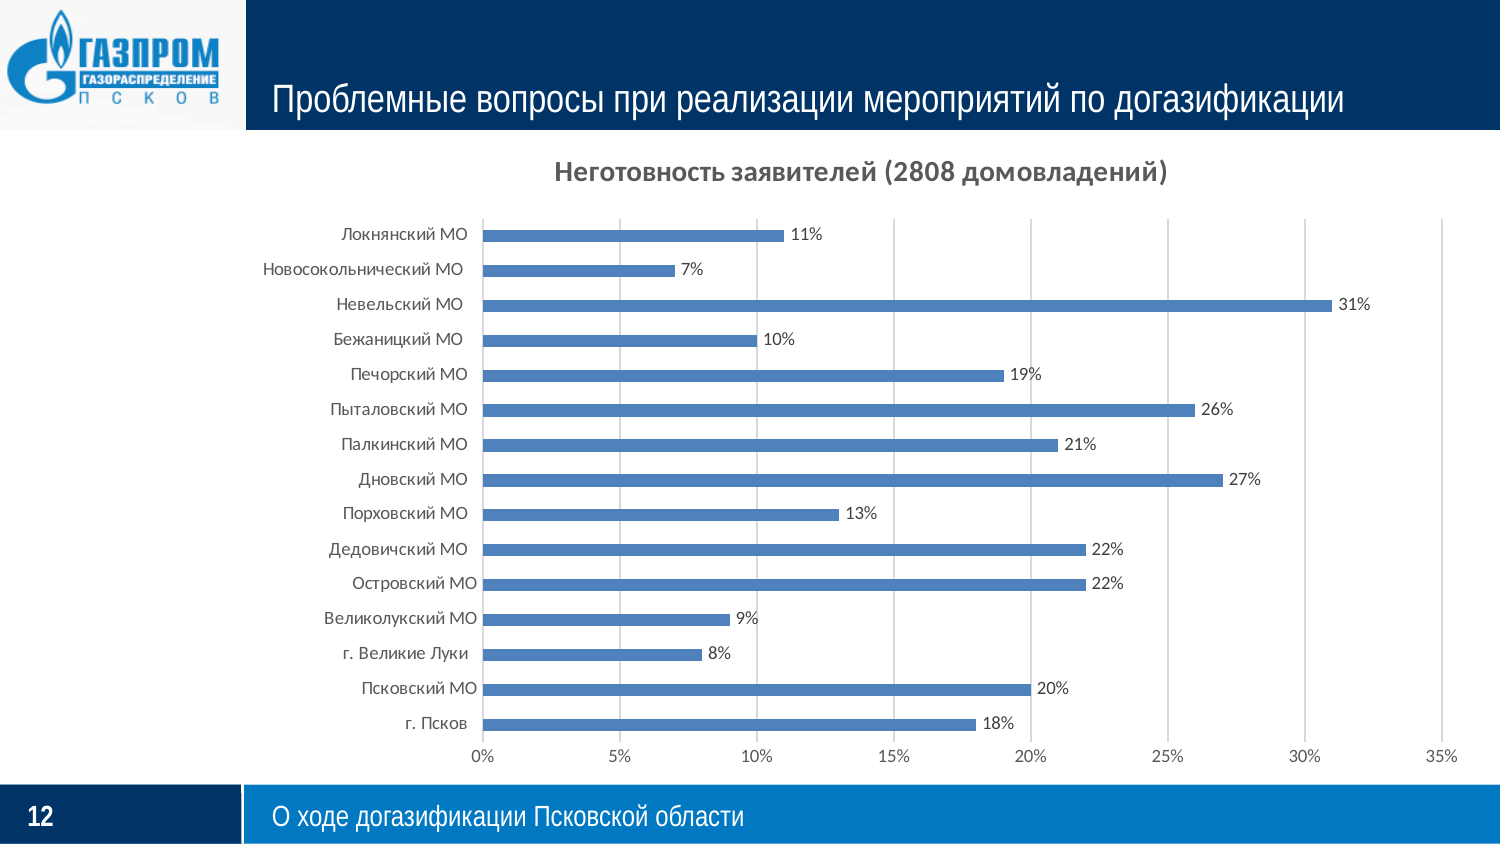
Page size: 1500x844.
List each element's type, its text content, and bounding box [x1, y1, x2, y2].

title Проблемные вопросы при реализации мероприятий по догазификации [271, 12, 1473, 121]
picture [0, 0, 246, 131]
chart [237, 137, 1484, 780]
list О ходе догазификации Псковской области [271, 797, 1473, 833]
